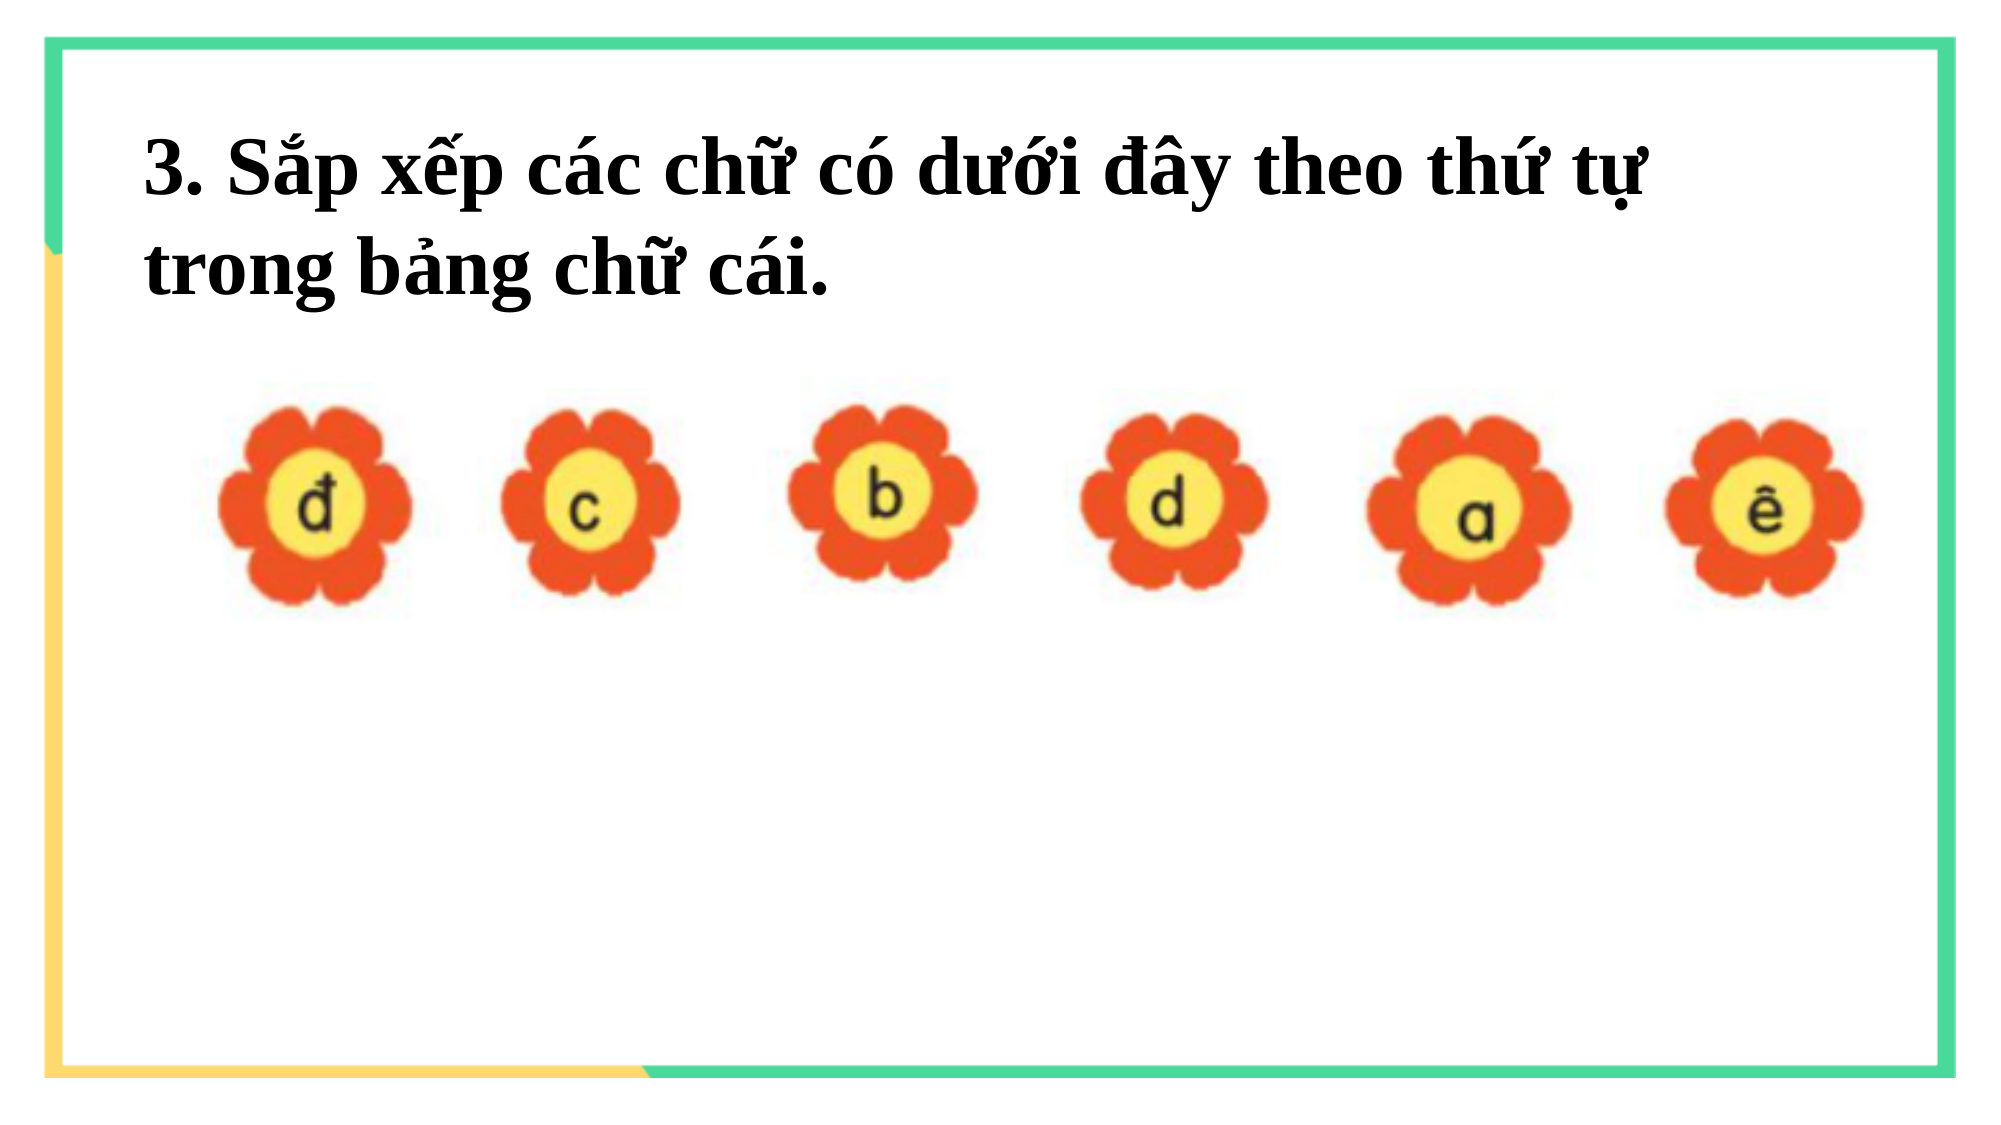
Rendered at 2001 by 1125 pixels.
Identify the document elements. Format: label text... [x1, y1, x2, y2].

text_box 3. Sắp xếp các chữ có dưới đây theo thứ tự trong bảng chữ cái. [128, 103, 478, 319]
picture [46, 0, 1954, 1125]
text_box 3. Sắp xếp các chữ có dưới đây theo thứ tự trong bảng chữ cái. [1521, 103, 1713, 319]
